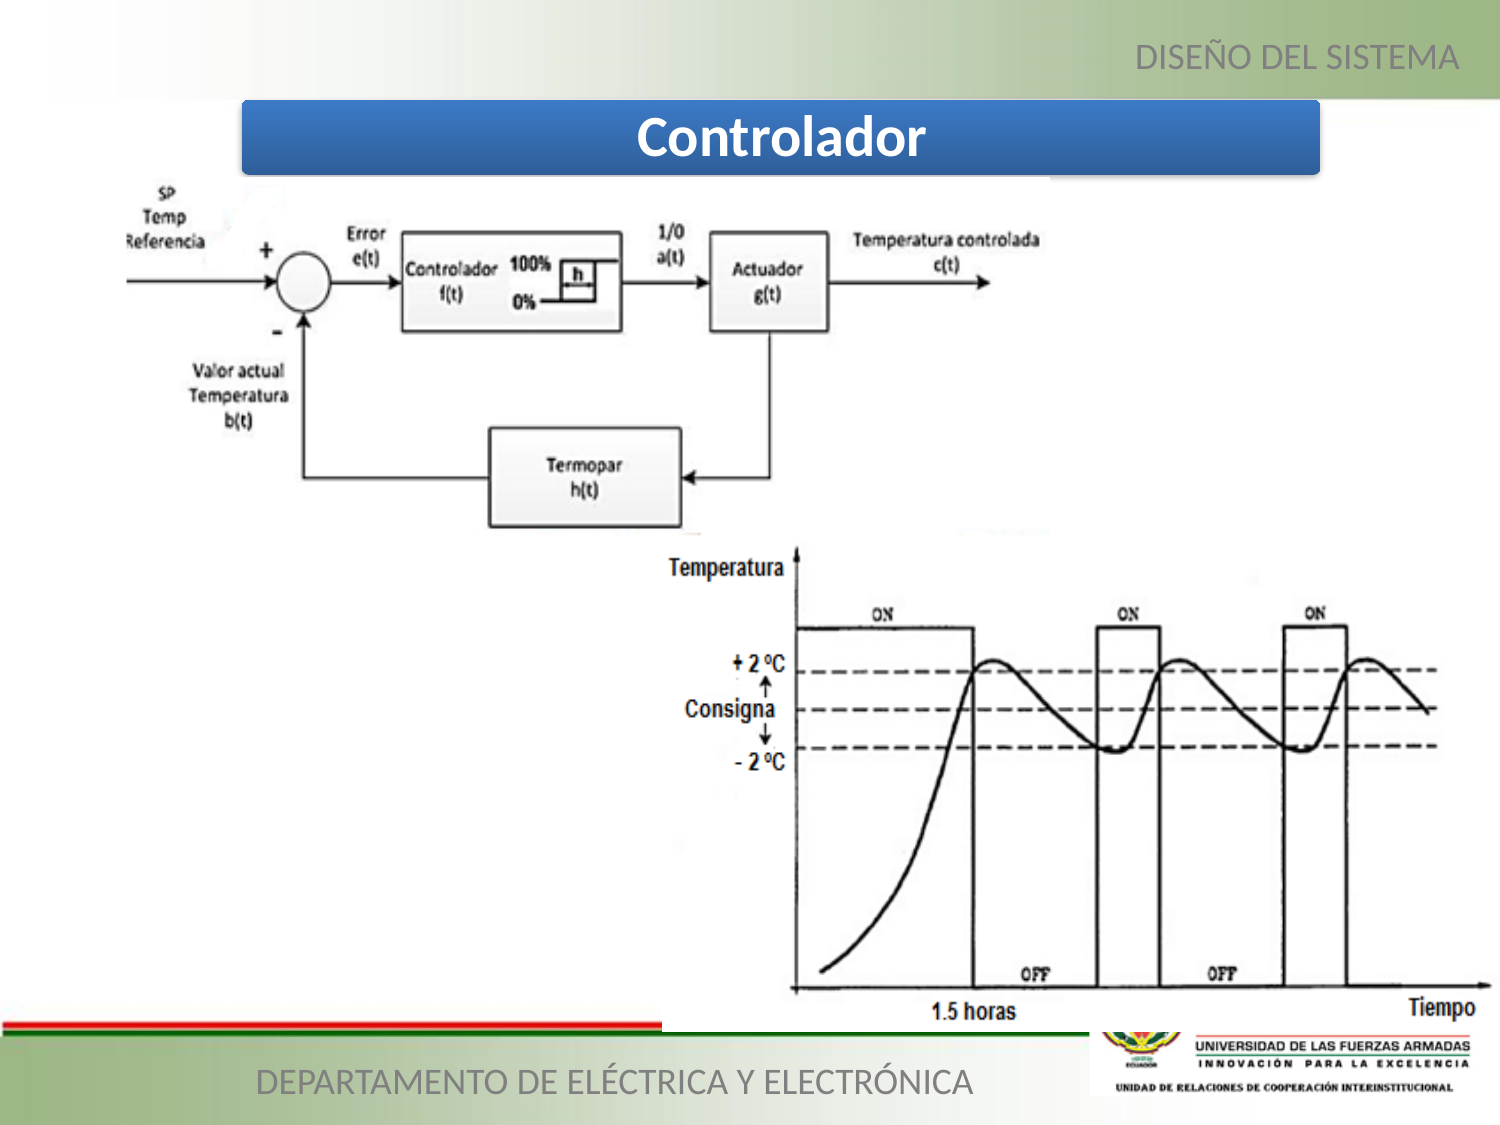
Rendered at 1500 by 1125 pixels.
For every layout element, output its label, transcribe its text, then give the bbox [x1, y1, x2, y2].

text_box DEPARTAMENTO DE ELÉCTRICA Y ELECTRÓNICA [127, 1049, 1103, 1110]
picture [0, 0, 1500, 1125]
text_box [112, 99, 1451, 176]
text_box DISEÑO DEL SISTEMA [724, 24, 1475, 85]
